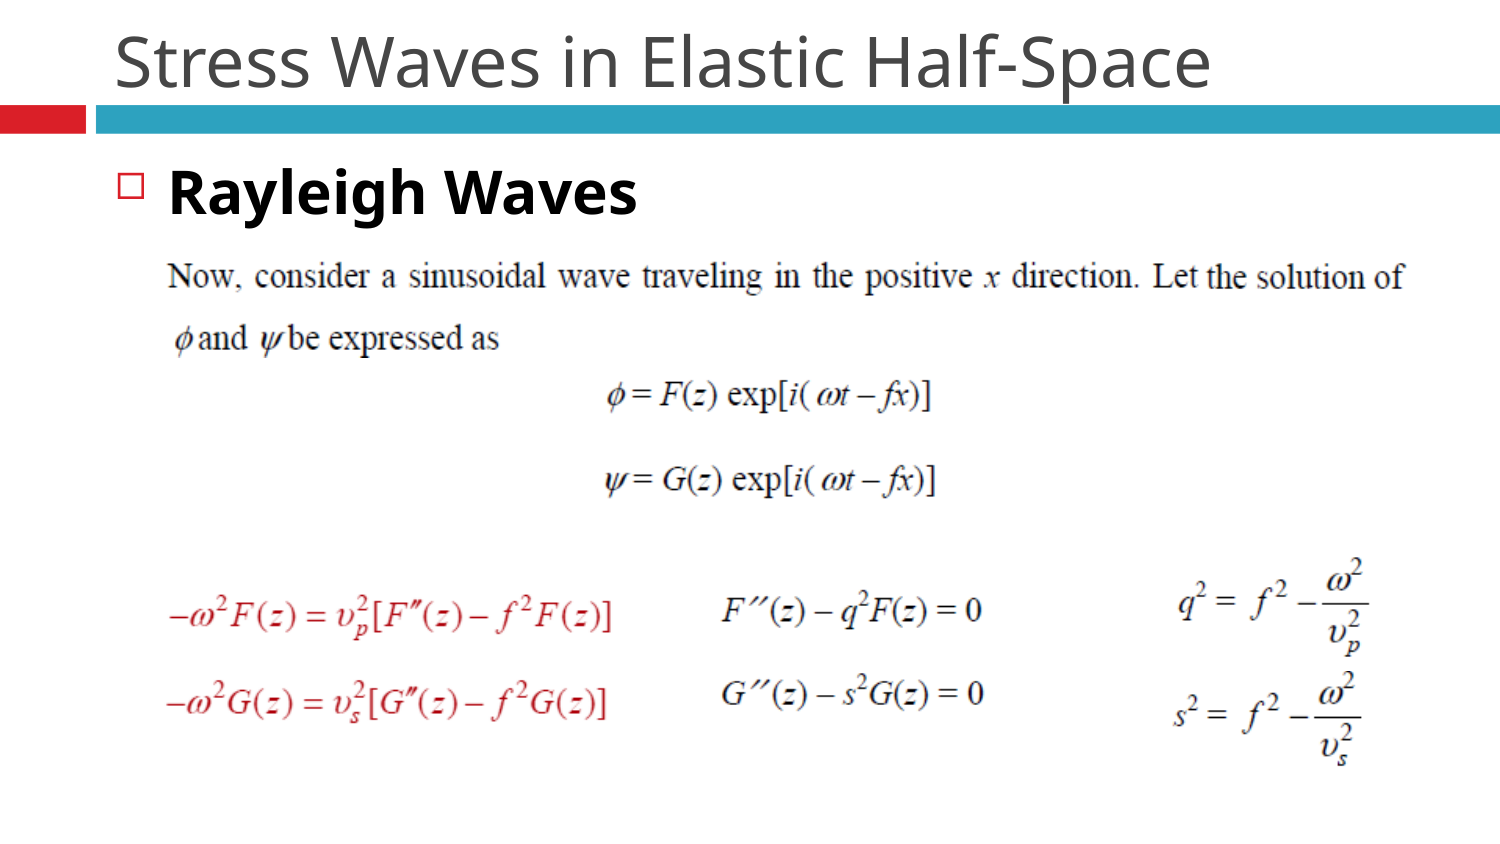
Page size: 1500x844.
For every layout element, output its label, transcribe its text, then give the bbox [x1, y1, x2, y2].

picture [599, 371, 946, 512]
picture [0, 104, 1500, 136]
picture [174, 321, 512, 359]
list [162, 583, 626, 662]
list Rayleigh Waves [99, 146, 738, 759]
title Stress Waves in Elastic Half-Space [99, 9, 1438, 110]
picture [1174, 534, 1385, 668]
picture [162, 254, 1412, 299]
picture [1162, 671, 1371, 774]
picture [699, 583, 1005, 727]
picture [162, 671, 612, 737]
